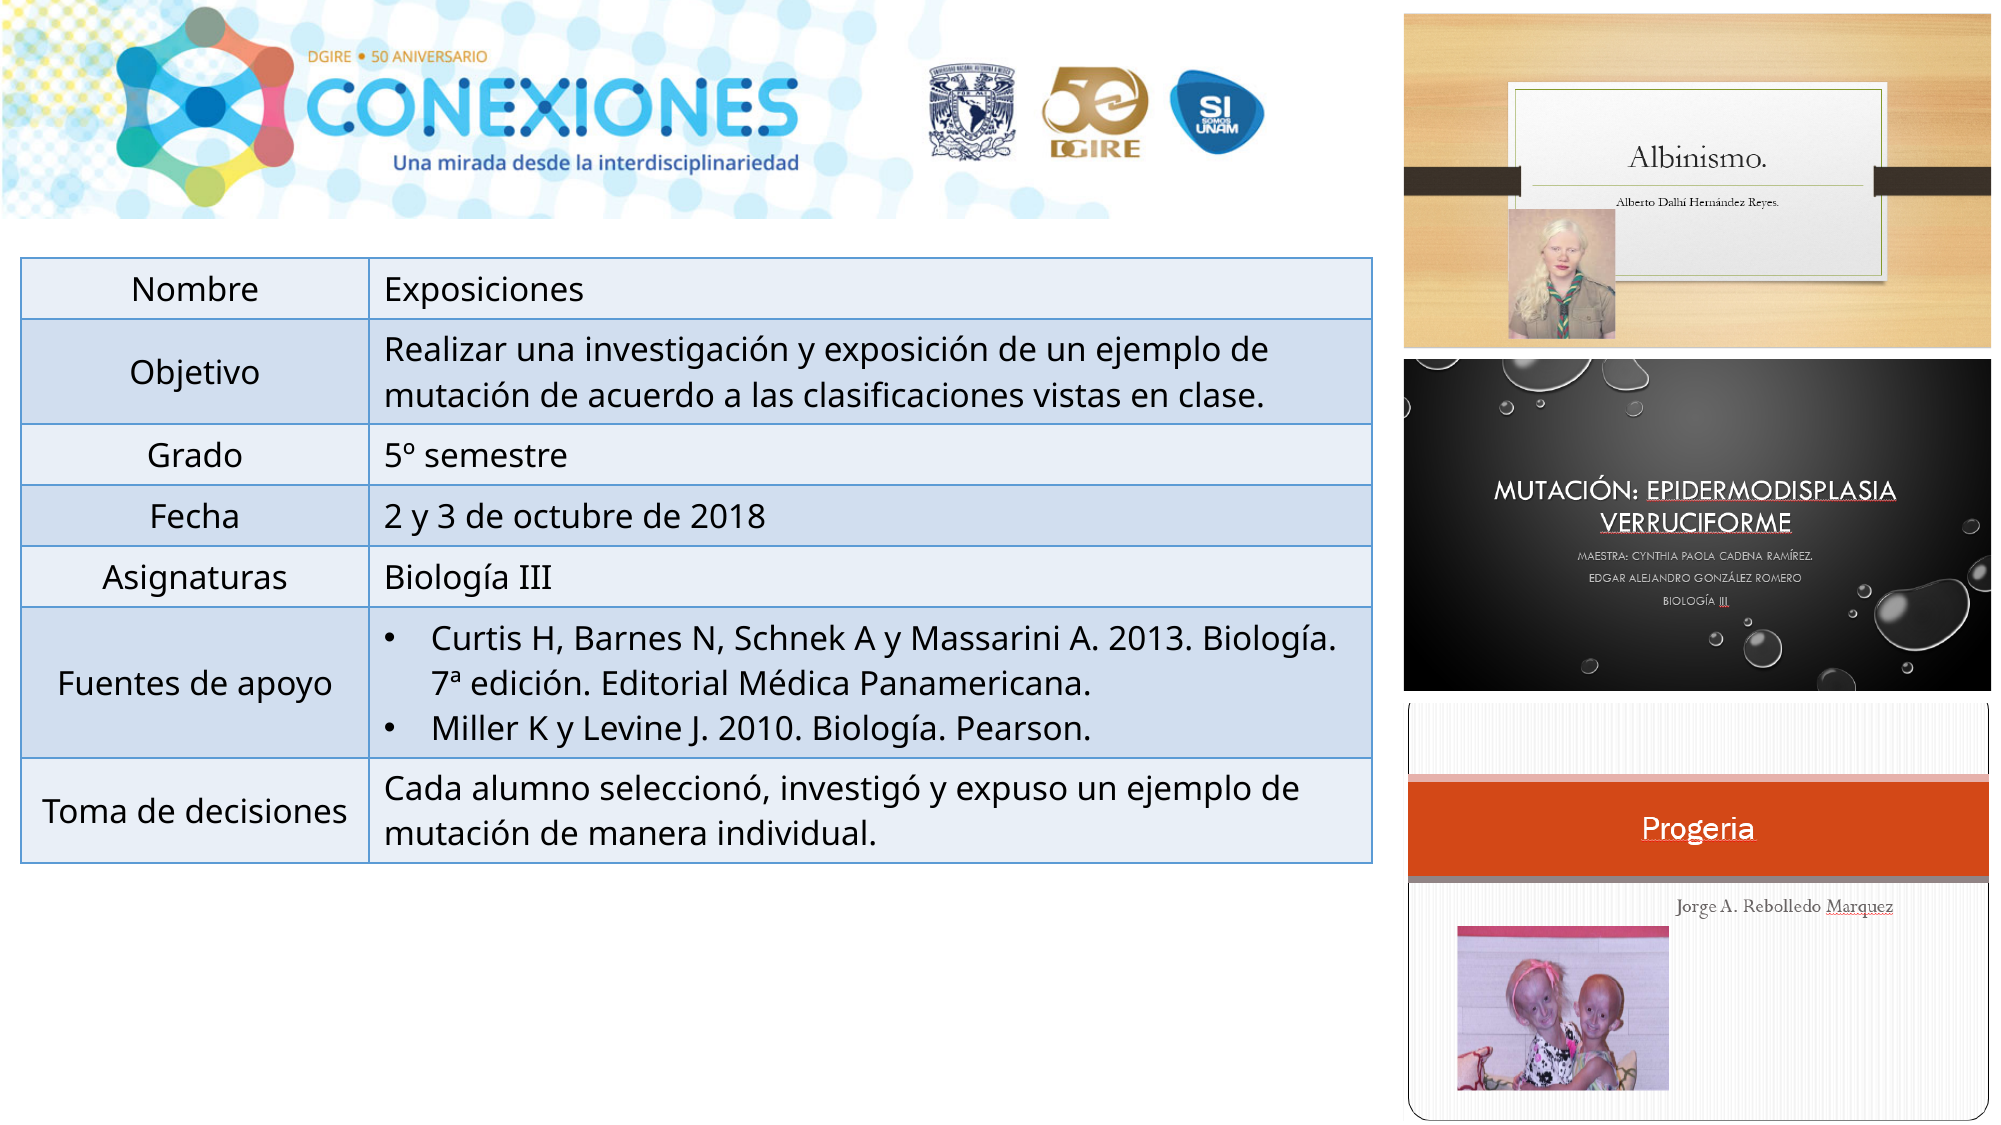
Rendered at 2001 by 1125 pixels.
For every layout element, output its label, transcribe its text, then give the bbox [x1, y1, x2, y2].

table_cell Fecha [22, 486, 368, 545]
table_cell Fuentes de apoyo [22, 608, 368, 757]
table_cell Curtis H, Barnes N, Schnek A y Massarini A. 2013. Biología. 7ª edición. Editorial Médica Panamericana. Miller K y Levine J. 2010. Biología. Pearson. [370, 608, 1371, 757]
table_cell 2 y 3 de octubre de 2018 [370, 486, 1371, 545]
picture [1403, 13, 1992, 349]
picture [0, 0, 1342, 219]
table_cell Objetivo [22, 320, 368, 423]
picture [1403, 359, 1992, 691]
picture [1403, 703, 1992, 1121]
table_header Exposiciones [370, 259, 1371, 318]
table_cell Asignaturas [22, 547, 368, 606]
table_cell 5º semestre [370, 425, 1371, 484]
table_cell Realizar una investigación y exposición de un ejemplo de mutación de acuerdo a las clasificaciones vistas en clase. [370, 320, 1371, 423]
table_cell Biología III [370, 547, 1371, 606]
table_cell Cada alumno seleccionó, investigó y expuso un ejemplo de mutación de manera individual. [370, 759, 1371, 862]
table_header Nombre [22, 259, 368, 318]
table_cell Grado [22, 425, 368, 484]
table_cell Toma de decisiones [22, 759, 368, 862]
